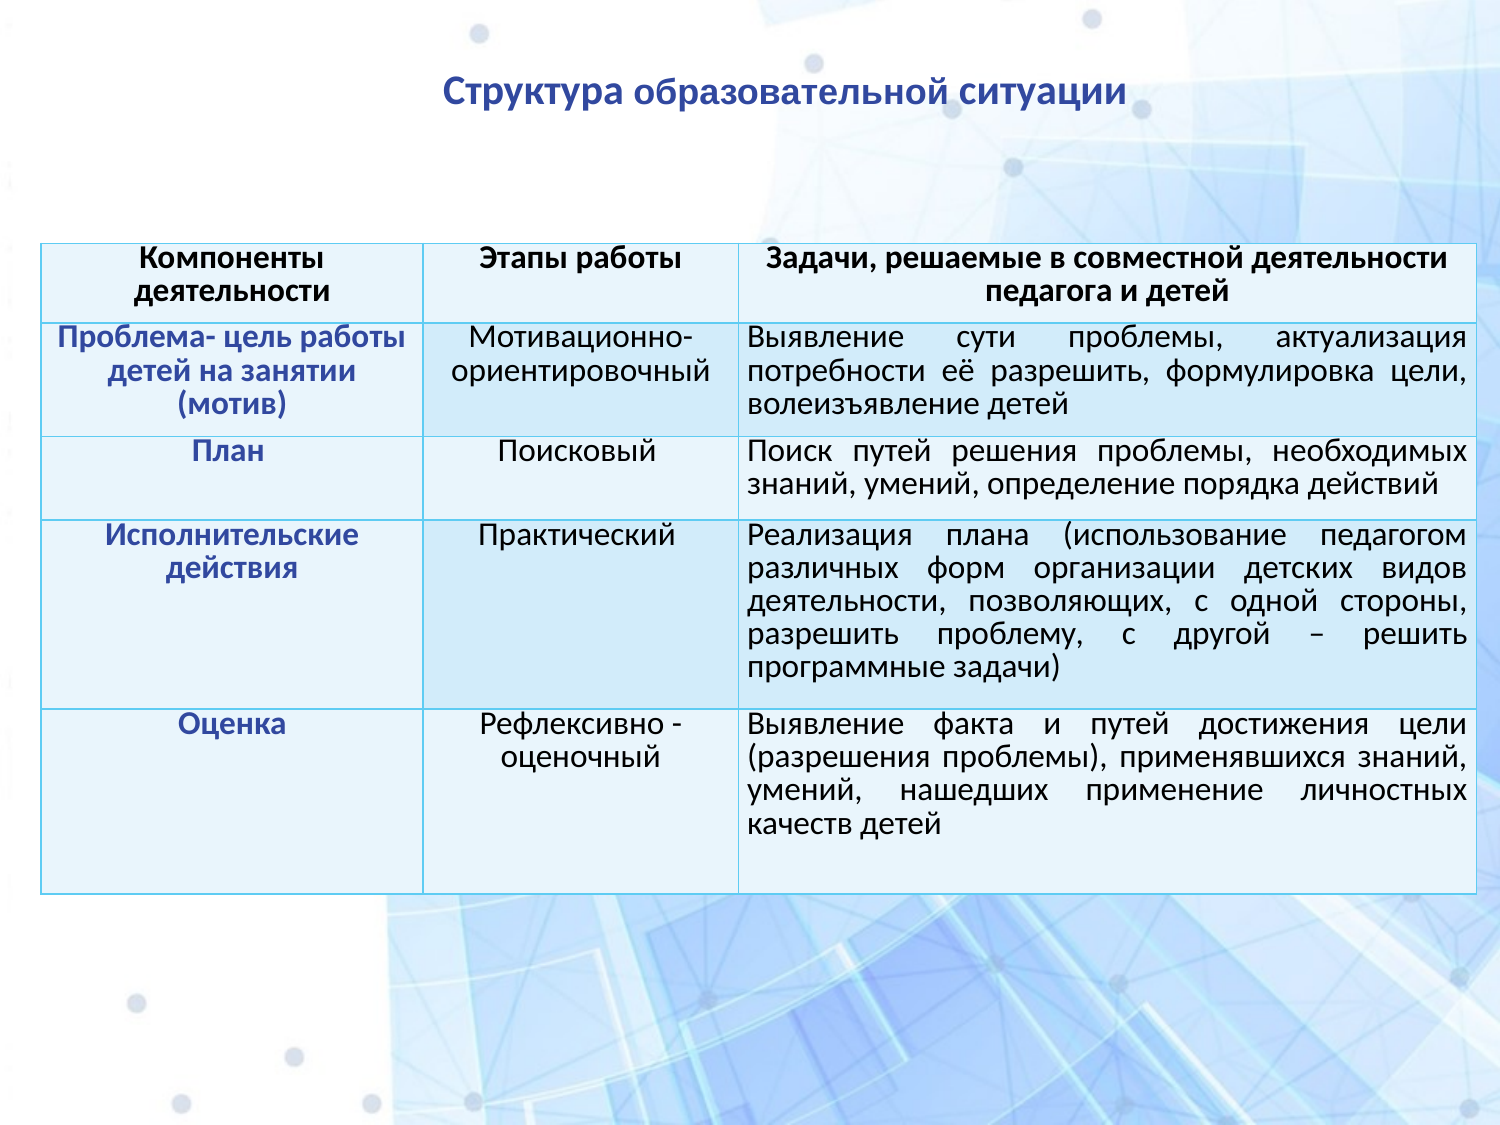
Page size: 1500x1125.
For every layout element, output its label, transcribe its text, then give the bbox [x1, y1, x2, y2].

table_cell Реализация плана (использование педагогом различных форм организации детских видов деятельности, позволяющих, с одной стороны, разрешить проблему, с другой – решить программные задачи) [739, 521, 1476, 708]
table_cell Поисковый [424, 437, 738, 519]
table_cell Поиск путей решения проблемы, необходимых знаний, умений, определение порядка действий [739, 437, 1476, 519]
table_header Этапы работы [424, 244, 738, 322]
table_cell Практический [424, 521, 738, 708]
table_cell Мотивационно-ориентировочный [424, 324, 738, 436]
table_cell План [42, 437, 422, 519]
table_cell Проблема- цель работы детей на занятии (мотив) [42, 324, 422, 436]
table_cell Выявление сути проблемы, актуализация потребности её разрешить, формулировка цели, волеизъявление детей [739, 324, 1476, 436]
table_header Компоненты деятельности [42, 244, 422, 322]
table_header Задачи, решаемые в совместной деятельности педагога и детей [739, 244, 1476, 322]
title Структура образовательной ситуации [194, 54, 1377, 122]
table_cell Исполнительские действия [42, 521, 422, 708]
picture [0, 0, 1500, 1125]
table_cell Оценка [42, 710, 422, 893]
table_cell Выявление факта и путей достижения цели (разрешения проблемы), применявшихся знаний, умений, нашедших применение личностных качеств детей [739, 710, 1476, 893]
table_cell Рефлексивно - оценочный [424, 710, 738, 893]
